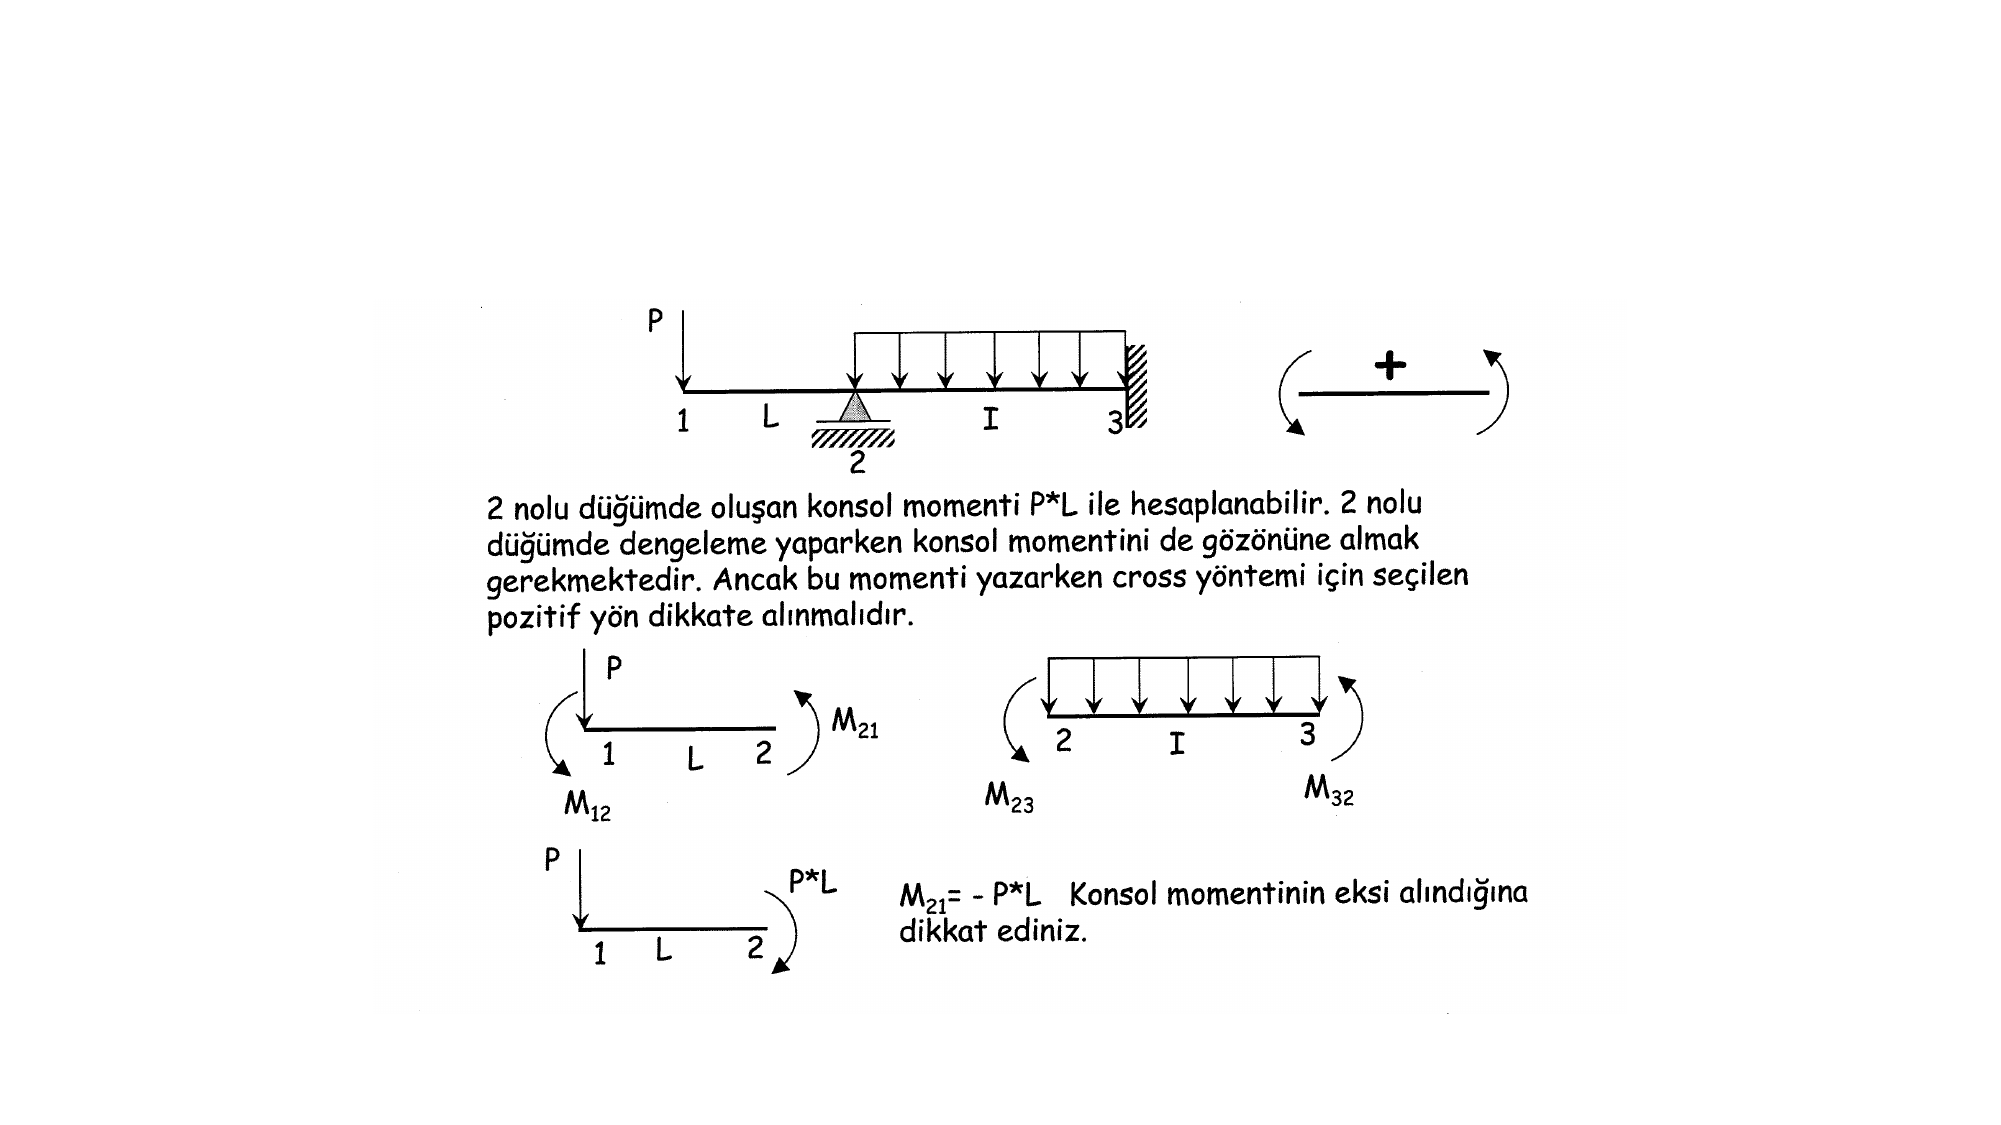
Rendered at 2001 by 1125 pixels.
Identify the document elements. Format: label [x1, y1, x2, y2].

list [373, 299, 1627, 1014]
